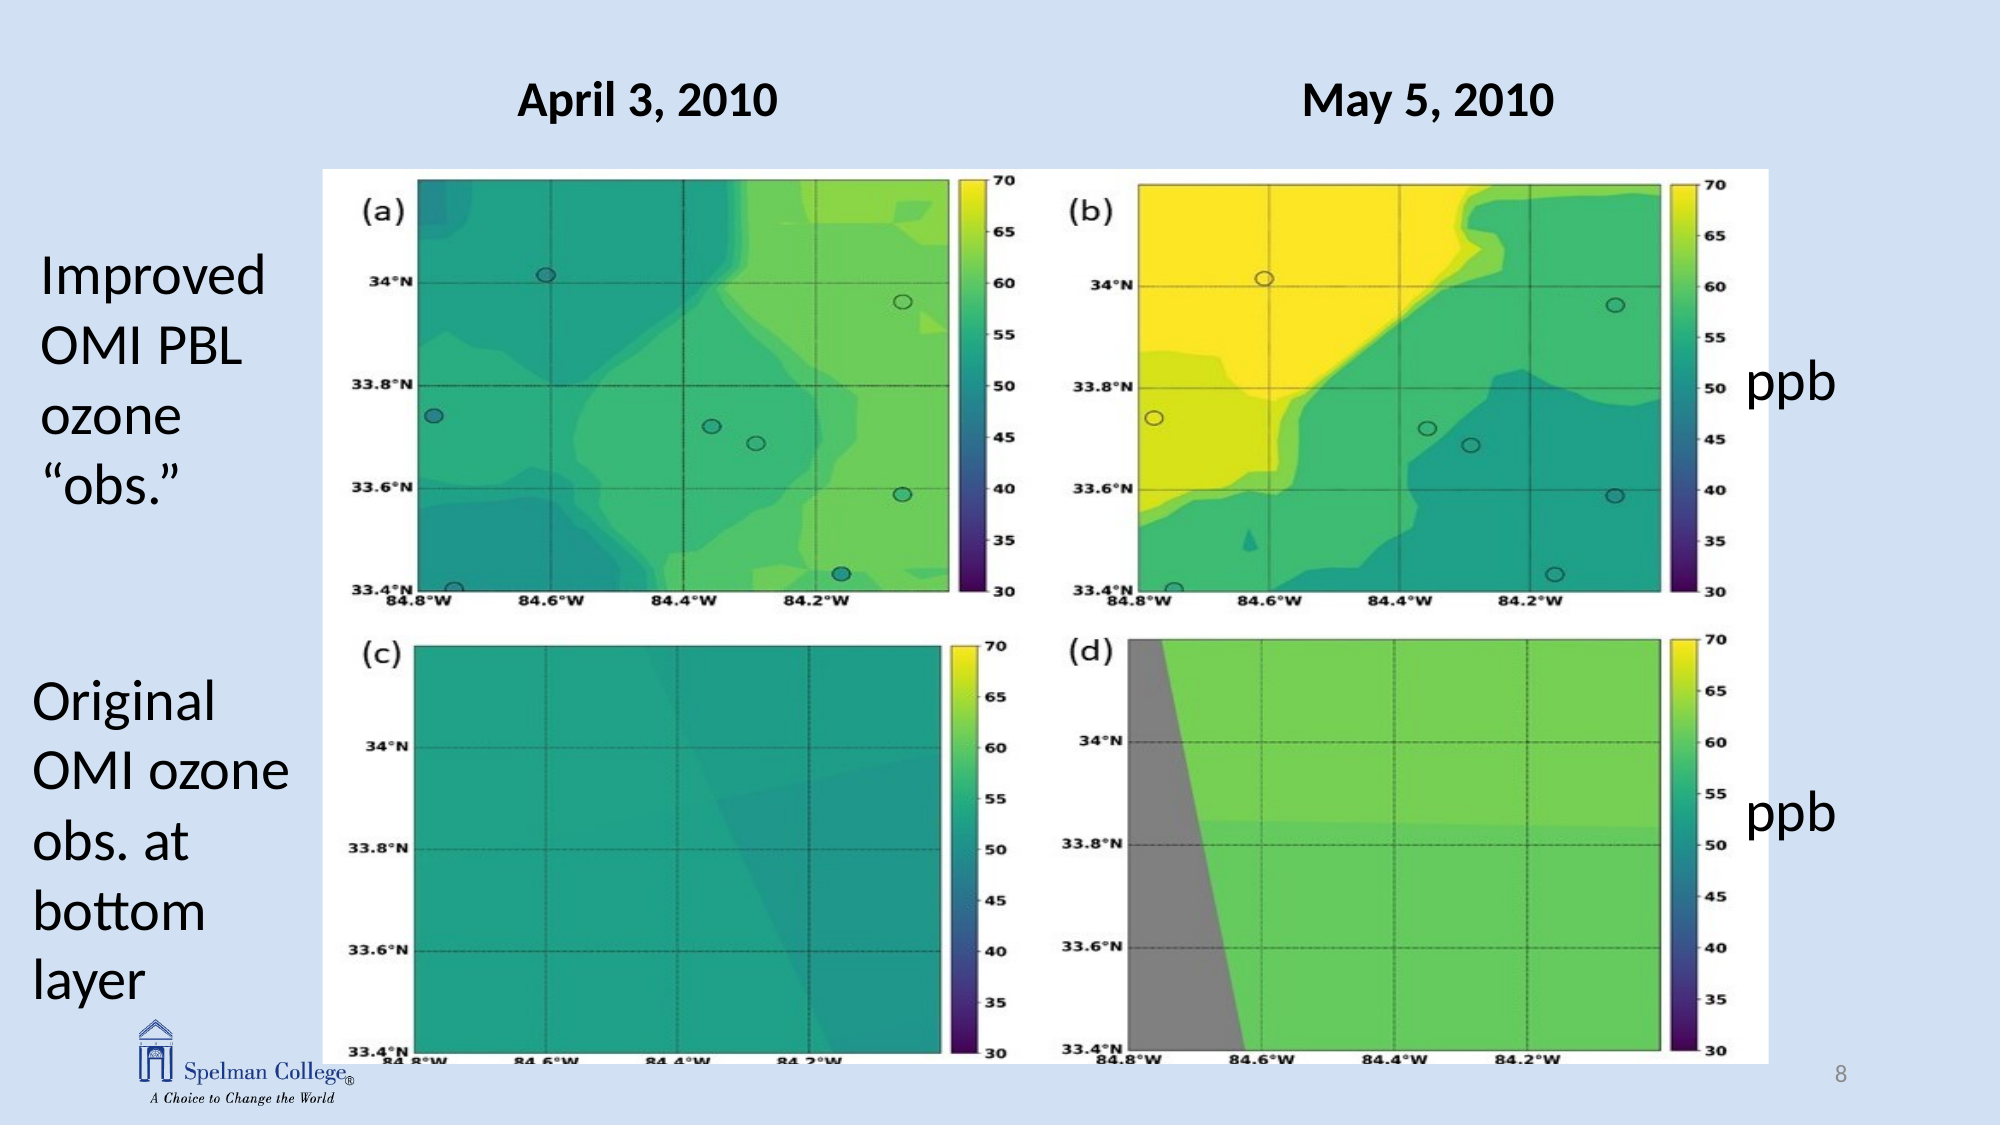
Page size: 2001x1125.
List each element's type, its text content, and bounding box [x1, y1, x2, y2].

text_box ppb [1769, 335, 1863, 420]
text_box Original OMI ozone obs. at bottom layer [17, 654, 322, 1019]
list April 3, 2010 [224, 0, 1002, 136]
picture [137, 169, 1769, 1107]
text_box Improved OMI PBL ozone “obs.” [26, 229, 307, 524]
slide_number 8 [1412, 1042, 1863, 1103]
list May 5, 2010 [1002, 0, 1854, 136]
text_box ppb [1769, 766, 1863, 851]
